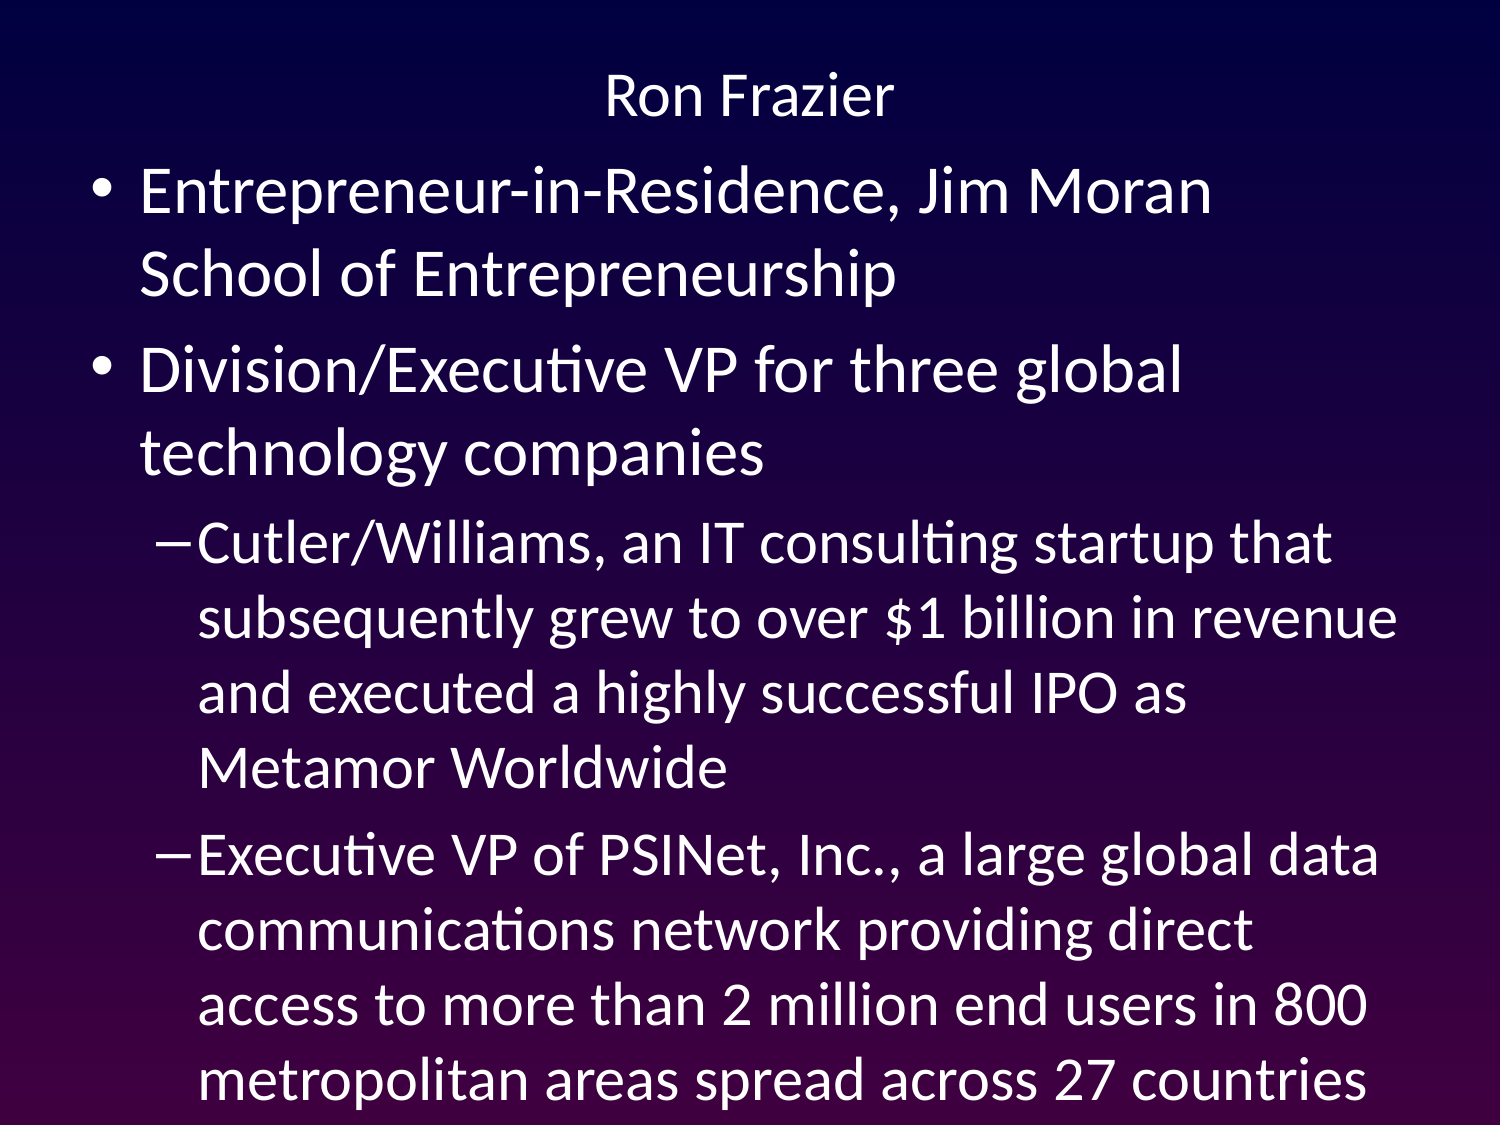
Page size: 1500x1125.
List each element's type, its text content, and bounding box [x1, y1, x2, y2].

list Entrepreneur-in-Residence, Jim Moran School of Entrepreneurship Division/Executive VP for three global technology companies Cutler/Williams, an IT consulting startup that subsequently grew to over $1 billion in revenue and executed a highly successful IPO as Metamor Worldwide Executive VP of PSINet, Inc., a large global data communications network providing direct access to more than 2 million end users in 800 metropolitan areas spread across 27 countries [75, 137, 1425, 1125]
title Ron Frazier [75, 45, 1425, 137]
